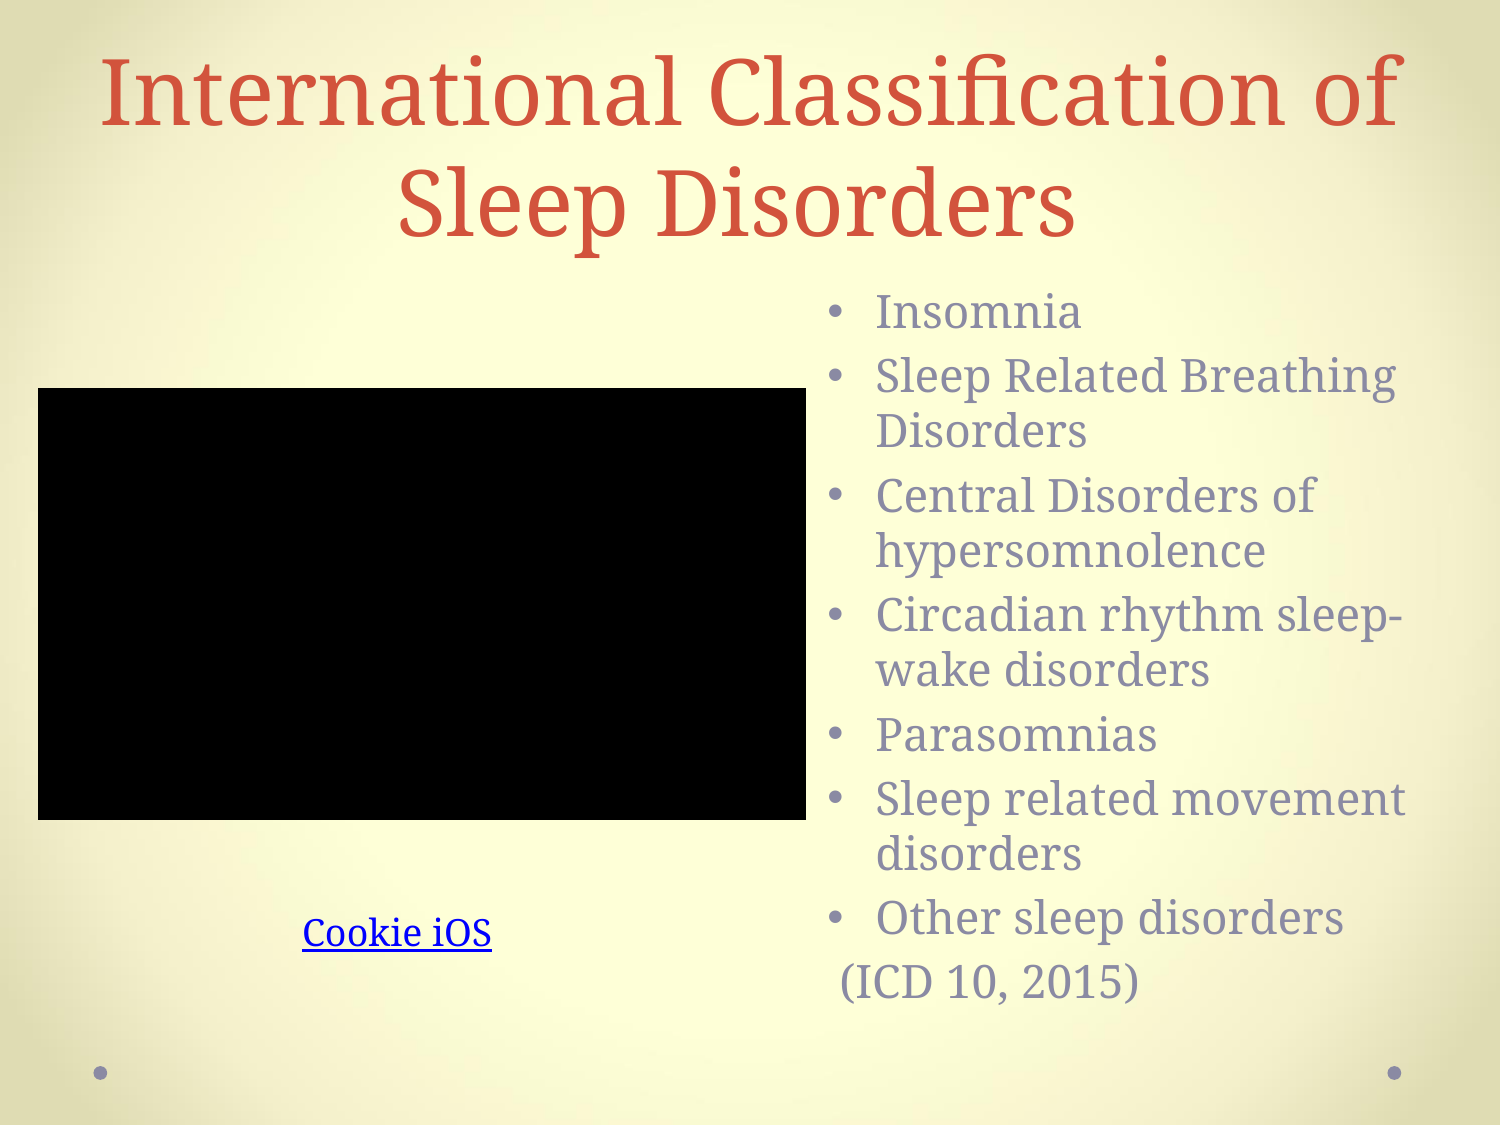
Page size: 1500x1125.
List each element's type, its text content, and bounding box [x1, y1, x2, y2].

list Insomnia Sleep Related Breathing Disorders Central Disorders of hypersomnolence Circadian rhythm sleep-wake disorders Parasomnias Sleep related movement disorders Other sleep disorders (ICD 10, 2015) [812, 274, 1476, 1018]
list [37, 387, 807, 821]
text_box Cookie iOS [287, 901, 525, 968]
title International Classification of Sleep Disorders [75, 24, 1425, 263]
picture [0, 0, 1500, 1125]
